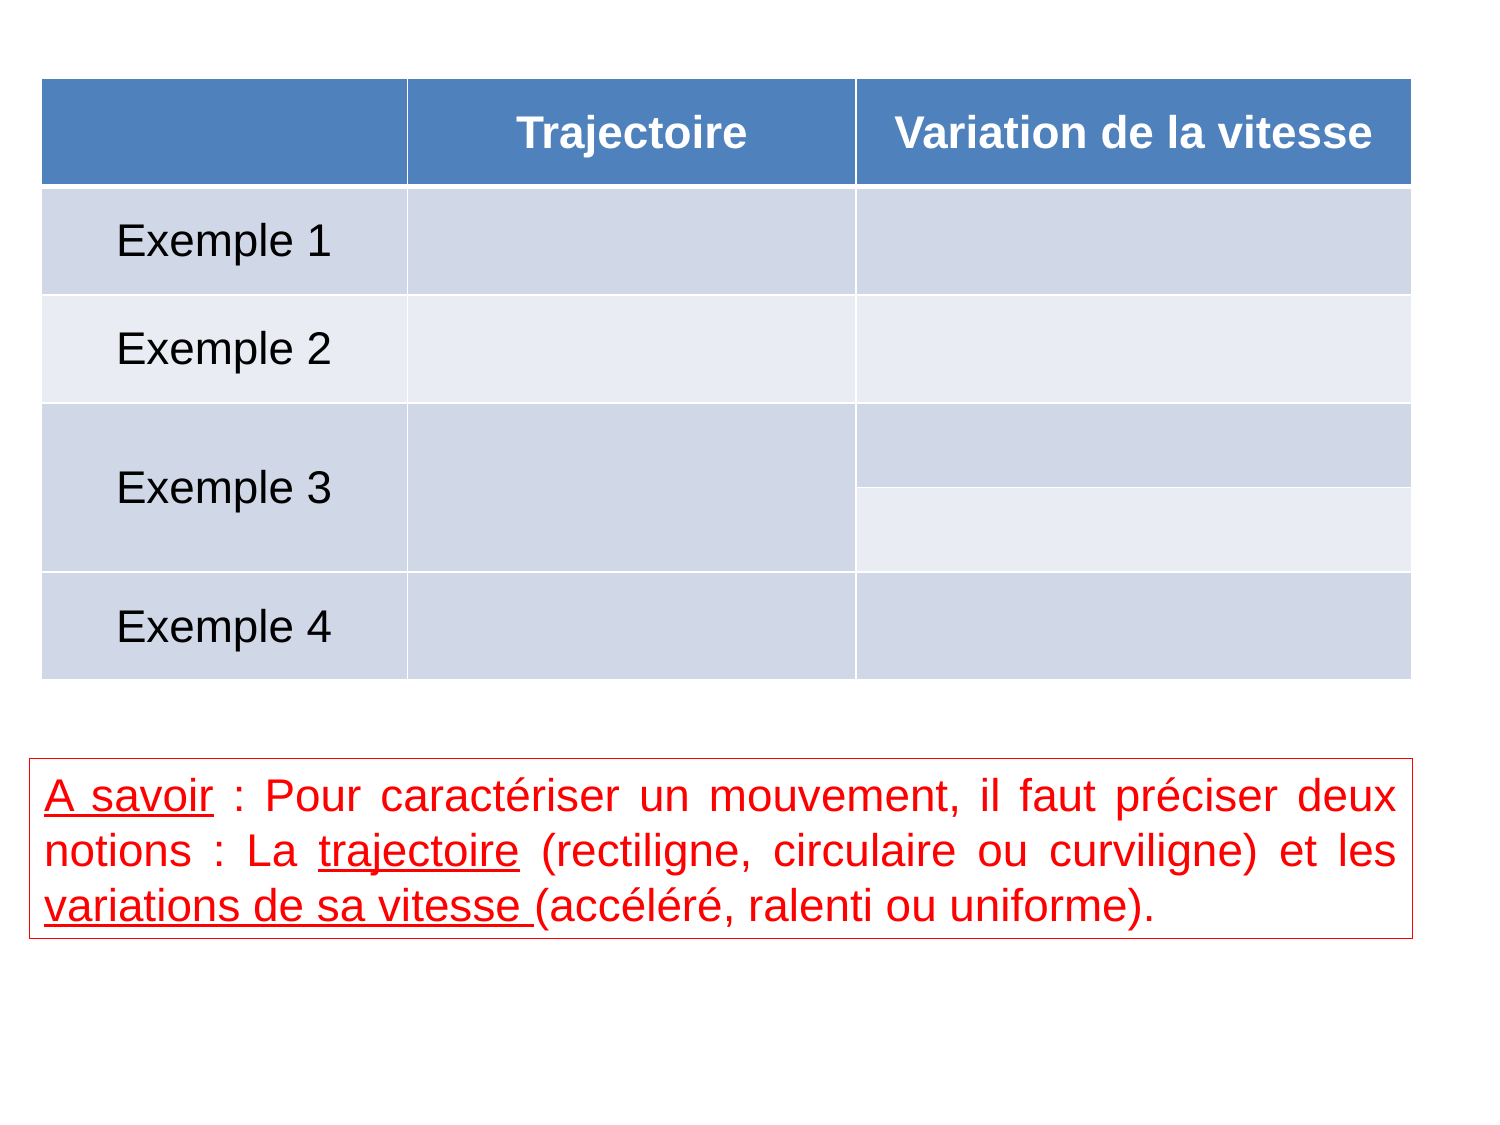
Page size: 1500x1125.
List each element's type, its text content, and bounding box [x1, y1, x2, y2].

table_cell [408, 404, 855, 571]
table_cell Exemple 1 [42, 189, 407, 294]
table_cell [857, 296, 1411, 402]
table_cell [857, 189, 1411, 294]
table_header Variation de la vitesse [857, 79, 1411, 184]
table_cell [857, 573, 1411, 679]
table_cell [857, 404, 1411, 487]
table_cell Exemple 3 [42, 404, 407, 571]
table_cell [408, 573, 855, 679]
table_cell Exemple 2 [42, 296, 407, 402]
table_cell [408, 296, 855, 402]
table_cell Exemple 4 [42, 573, 407, 679]
table_cell [857, 488, 1411, 571]
table_header Trajectoire [408, 79, 855, 184]
table_header [42, 79, 407, 184]
table_cell [408, 189, 855, 294]
text_box A savoir : Pour caractériser un mouvement, il faut préciser deux notions : La trajectoire (rectiligne, circulaire ou curviligne) et les variations de sa vitesse (accéléré, ralenti ou uniforme). [29, 758, 1413, 939]
